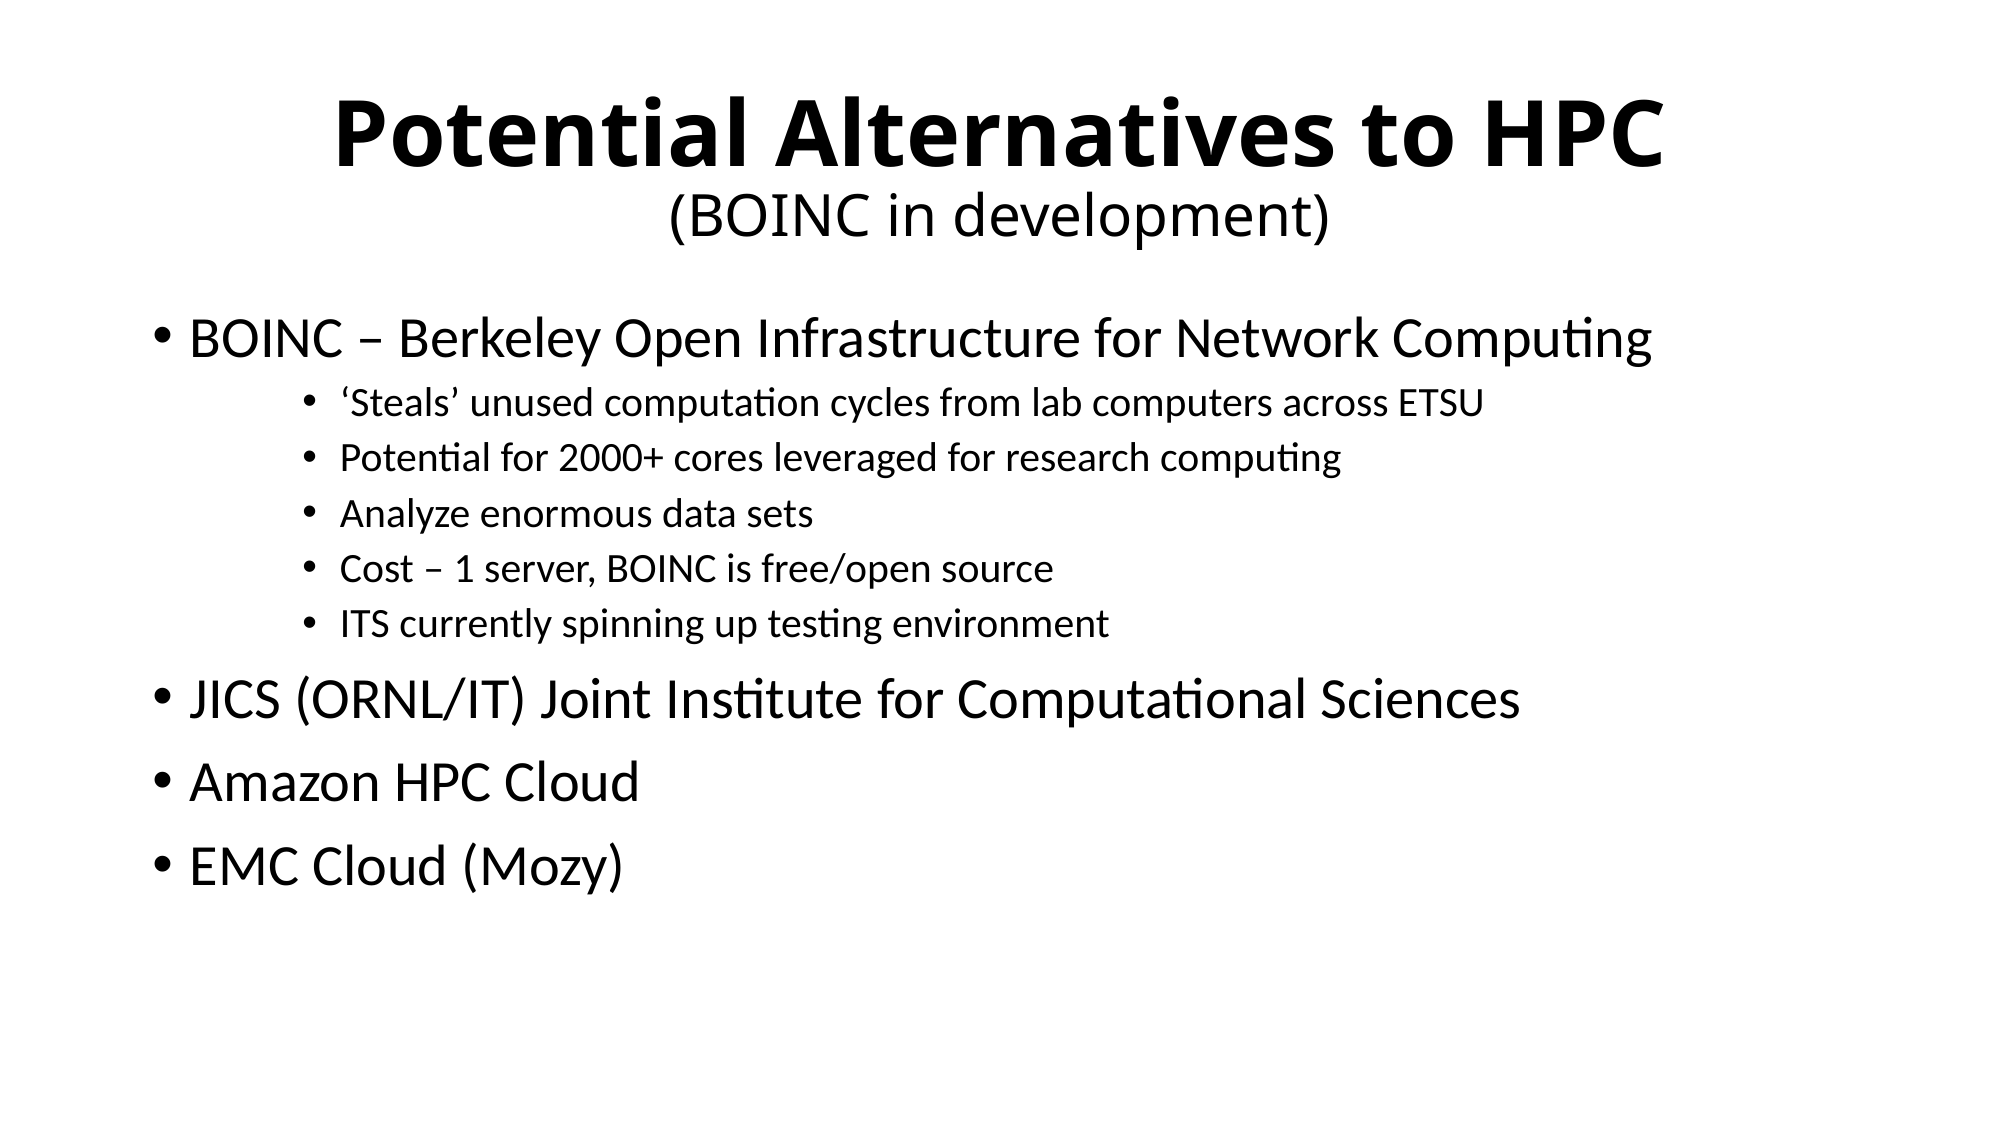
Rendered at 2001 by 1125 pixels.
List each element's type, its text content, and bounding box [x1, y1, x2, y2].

list BOINC – Berkeley Open Infrastructure for Network Computing ‘Steals’ unused computation cycles from lab computers across ETSU Potential for 2000+ cores leveraged for research computing Analyze enormous data sets Cost – 1 server, BOINC is free/open source ITS currently spinning up testing environment JICS (ORNL/IT) Joint Institute for Computational Sciences Amazon HPC Cloud EMC Cloud (Mozy) [137, 299, 1863, 1014]
title Potential Alternatives to HPC (BOINC in development) [137, 59, 1863, 278]
